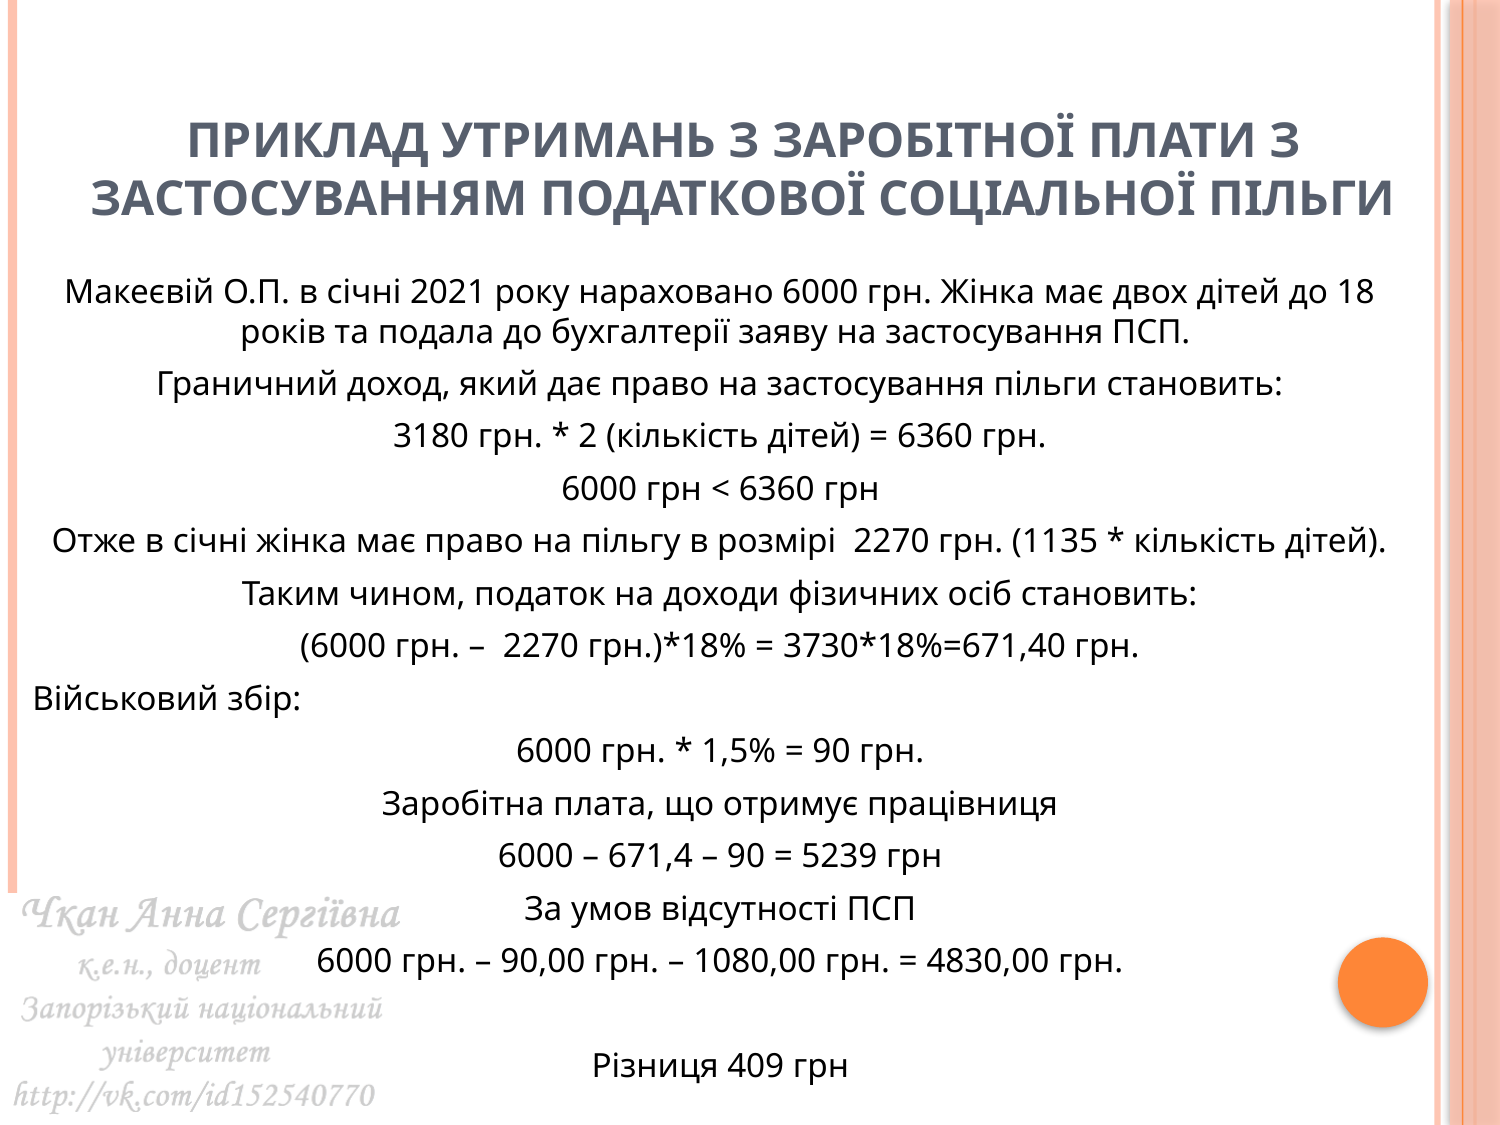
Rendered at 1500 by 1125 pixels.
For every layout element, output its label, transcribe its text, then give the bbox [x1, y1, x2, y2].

picture [0, 893, 410, 1125]
title Приклад утримань з заробітної плати з застосуванням податкової соціальної пільги [75, 45, 1412, 233]
list Макеєвій О.П. в січні 2021 року нараховано 6000 грн. Жінка має двох дітей до 18 років та подала до бухгалтерії заяву на застосування ПСП. Граничний доход, який дає право на застосування пільги становить: 3180 грн. * 2 (кількість дітей) = 6360 грн. 6000 грн < 6360 грн Отже в січні жінка має право на пільгу в розмірі 2270 грн. (1135 * кількість дітей). Таким чином, податок на доходи фізичних осіб становить: (6000 грн. – 2270 грн.)*18% = 3730*18%=671,40 грн. Військовий збір: 6000 грн. * 1,5% = 90 грн. Заробітна плата, що отримує працівниця 6000 – 671,4 – 90 = 5239 грн За умов відсутності ПСП 6000 грн. – 90,00 грн. – 1080,00 грн. = 4830,00 грн. Різниця 409 грн [17, 262, 1424, 1106]
